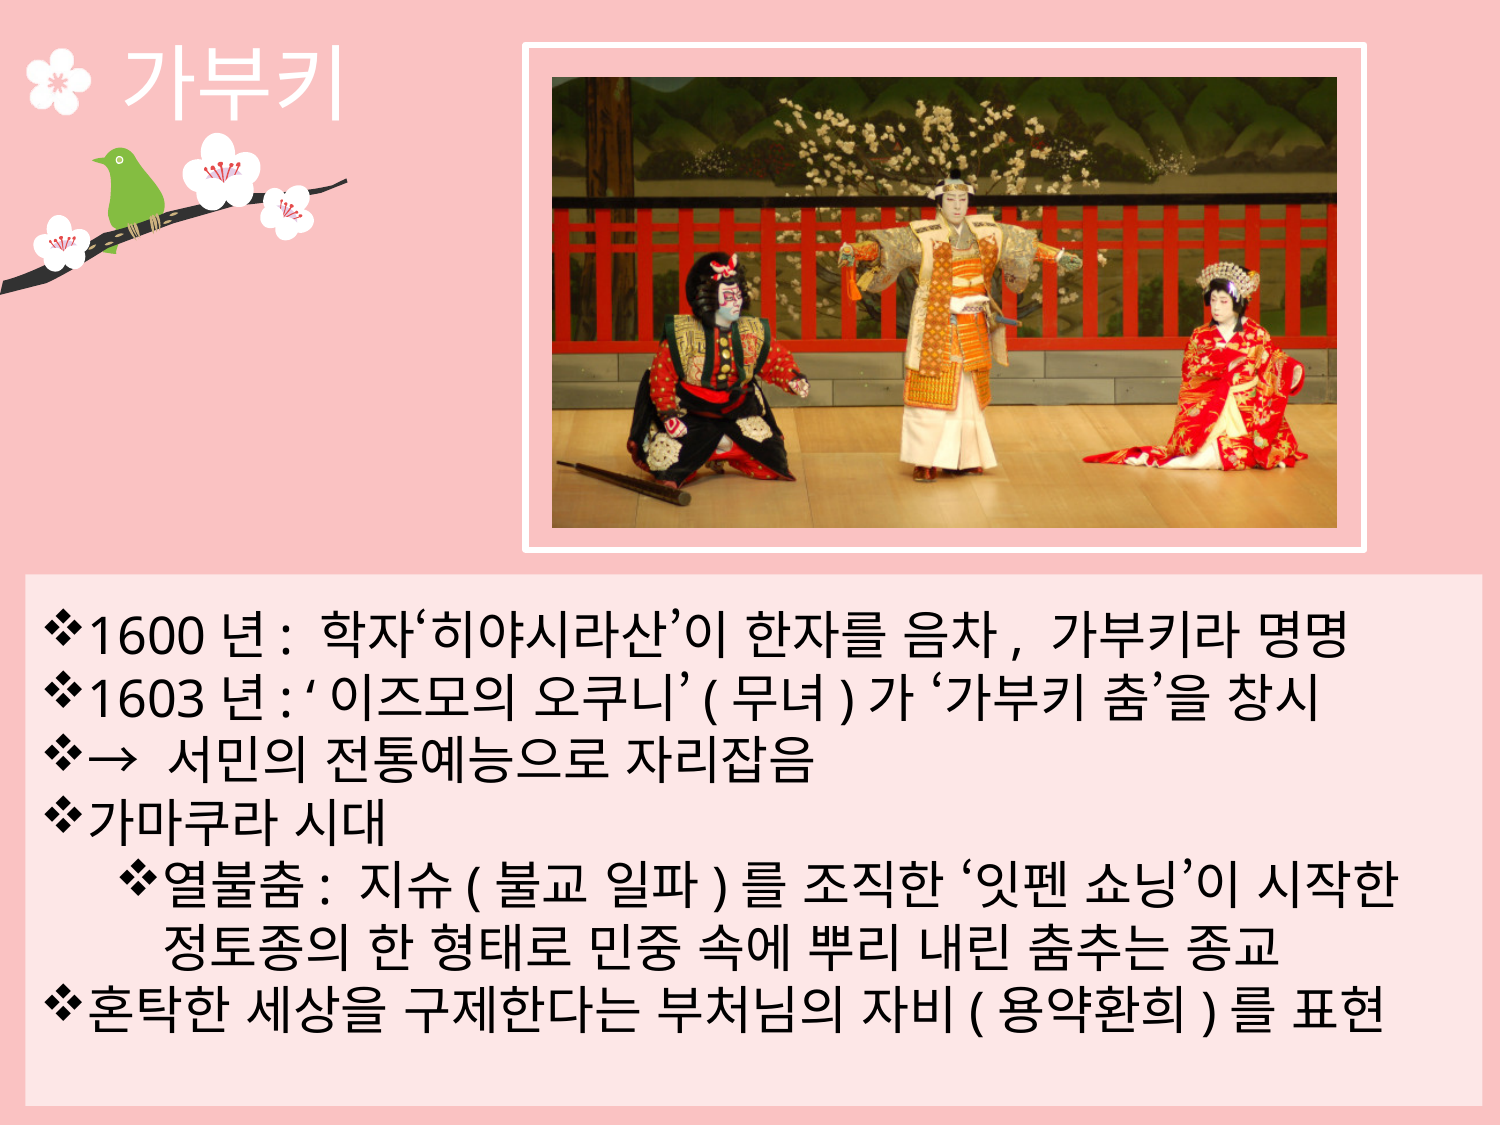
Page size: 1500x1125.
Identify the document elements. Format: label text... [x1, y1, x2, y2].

picture [23, 44, 92, 119]
picture [0, 135, 350, 273]
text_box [525, 44, 1365, 550]
text_box 1600년: 학자‘히야시라산’이 한자를 음차, 가부키라 명명 1603년: ‘이즈모의 오쿠니’(무녀)가 ‘가부키 춤’을 창시 → 서민의 전통예능으로 자리잡음 가마쿠라 시대 열불춤: 지슈(불교 일파)를 조직한 ‘잇펜 쇼닝’이 시작한 정토종의 한 형태로 민중 속에 뿌리 내린 춤추는 종교 혼탁한 세상을 구제한다는 부처님의 자비(용약환희)를 표현 [23, 572, 1484, 1108]
text_box 가부키 [105, 23, 365, 139]
